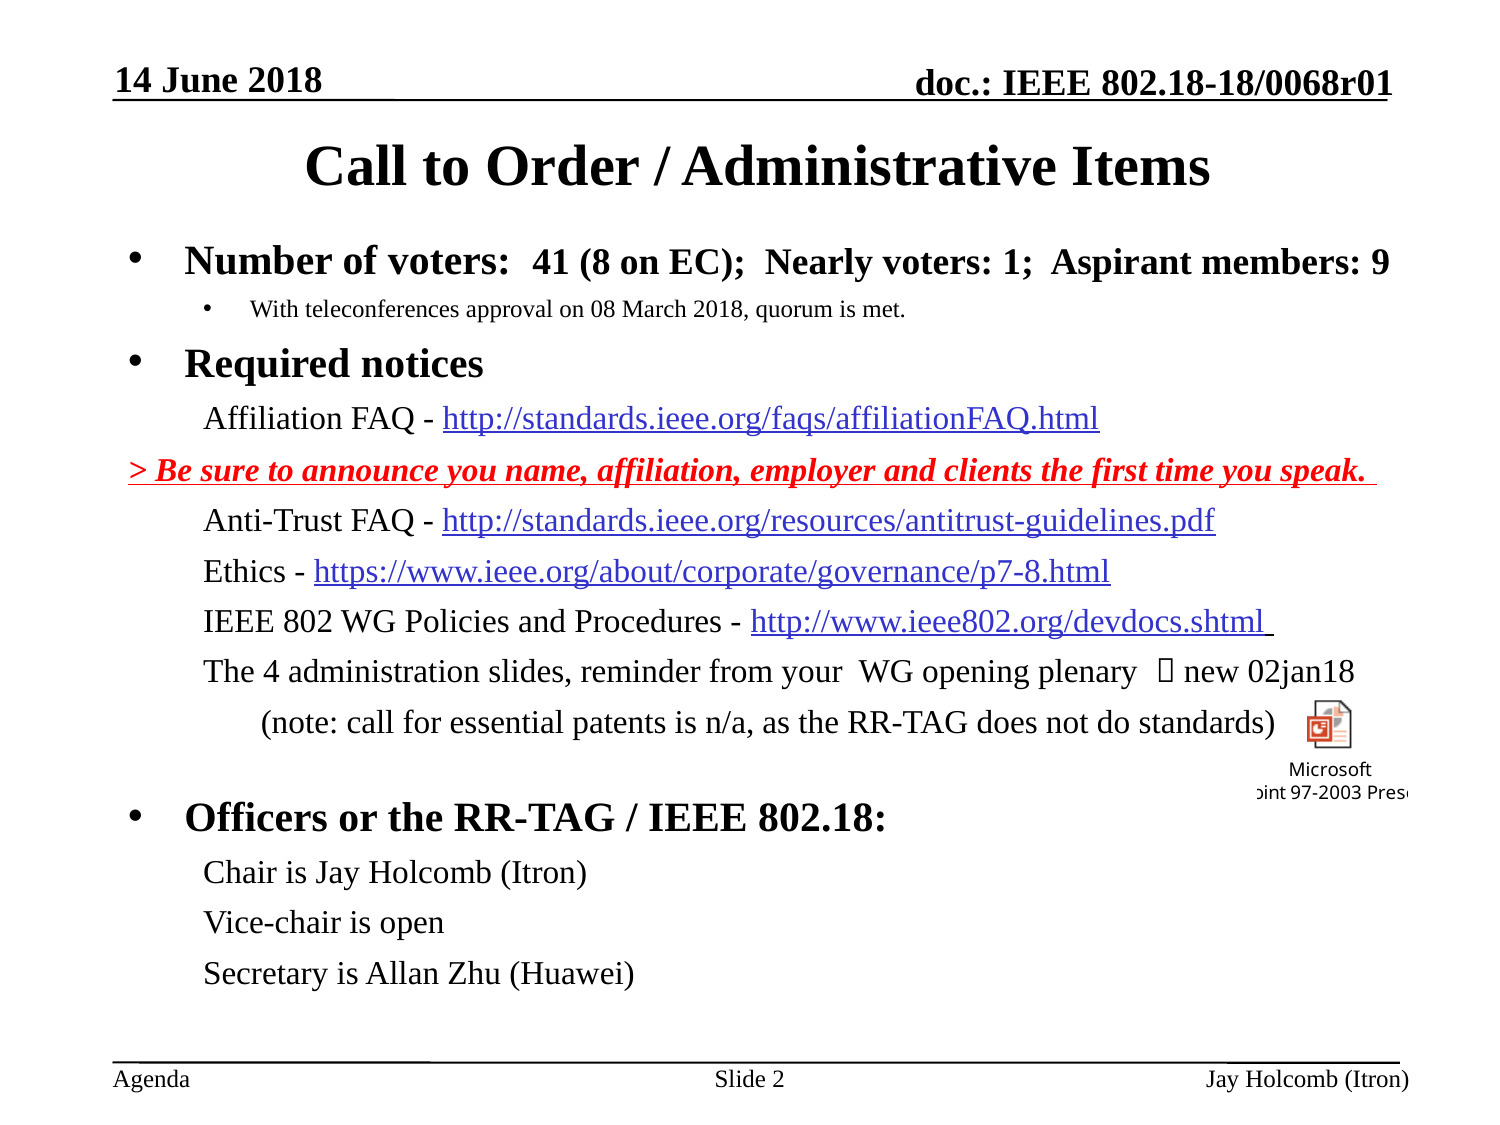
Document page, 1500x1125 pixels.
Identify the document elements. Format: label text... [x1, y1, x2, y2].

title Call to Order / Administrative Items [120, 99, 1396, 224]
footer Jay Holcomb (Itron) [887, 1061, 1411, 1093]
list Number of voters: 41 (8 on EC); Nearly voters: 1; Aspirant members: 9 With teleconferences approval on 08 March 2018, quorum is met. Required notices Affiliation FAQ - http://standards.ieee.org/faqs/affiliationFAQ.html > Be sure to announce you name, affiliation, employer and clients the first time you speak. Anti-Trust FAQ - http://standards.ieee.org/resources/antitrust-guidelines.pdf Ethics - https://www.ieee.org/about/corporate/governance/p7-8.html IEEE 802 WG Policies and Procedures - http://www.ieee802.org/devdocs.shtml The 4 administration slides, reminder from your WG opening plenary  new 02jan18 (note: call for essential patents is n/a, as the RR-TAG does not do standards) Officers or the RR-TAG / IEEE 802.18: Chair is Jay Holcomb (Itron) Vice-chair is open Secretary is Allan Zhu (Huawei) [112, 224, 1476, 1001]
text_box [1257, 699, 1408, 827]
slide_number Slide 2 [699, 1061, 800, 1123]
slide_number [114, 54, 438, 101]
